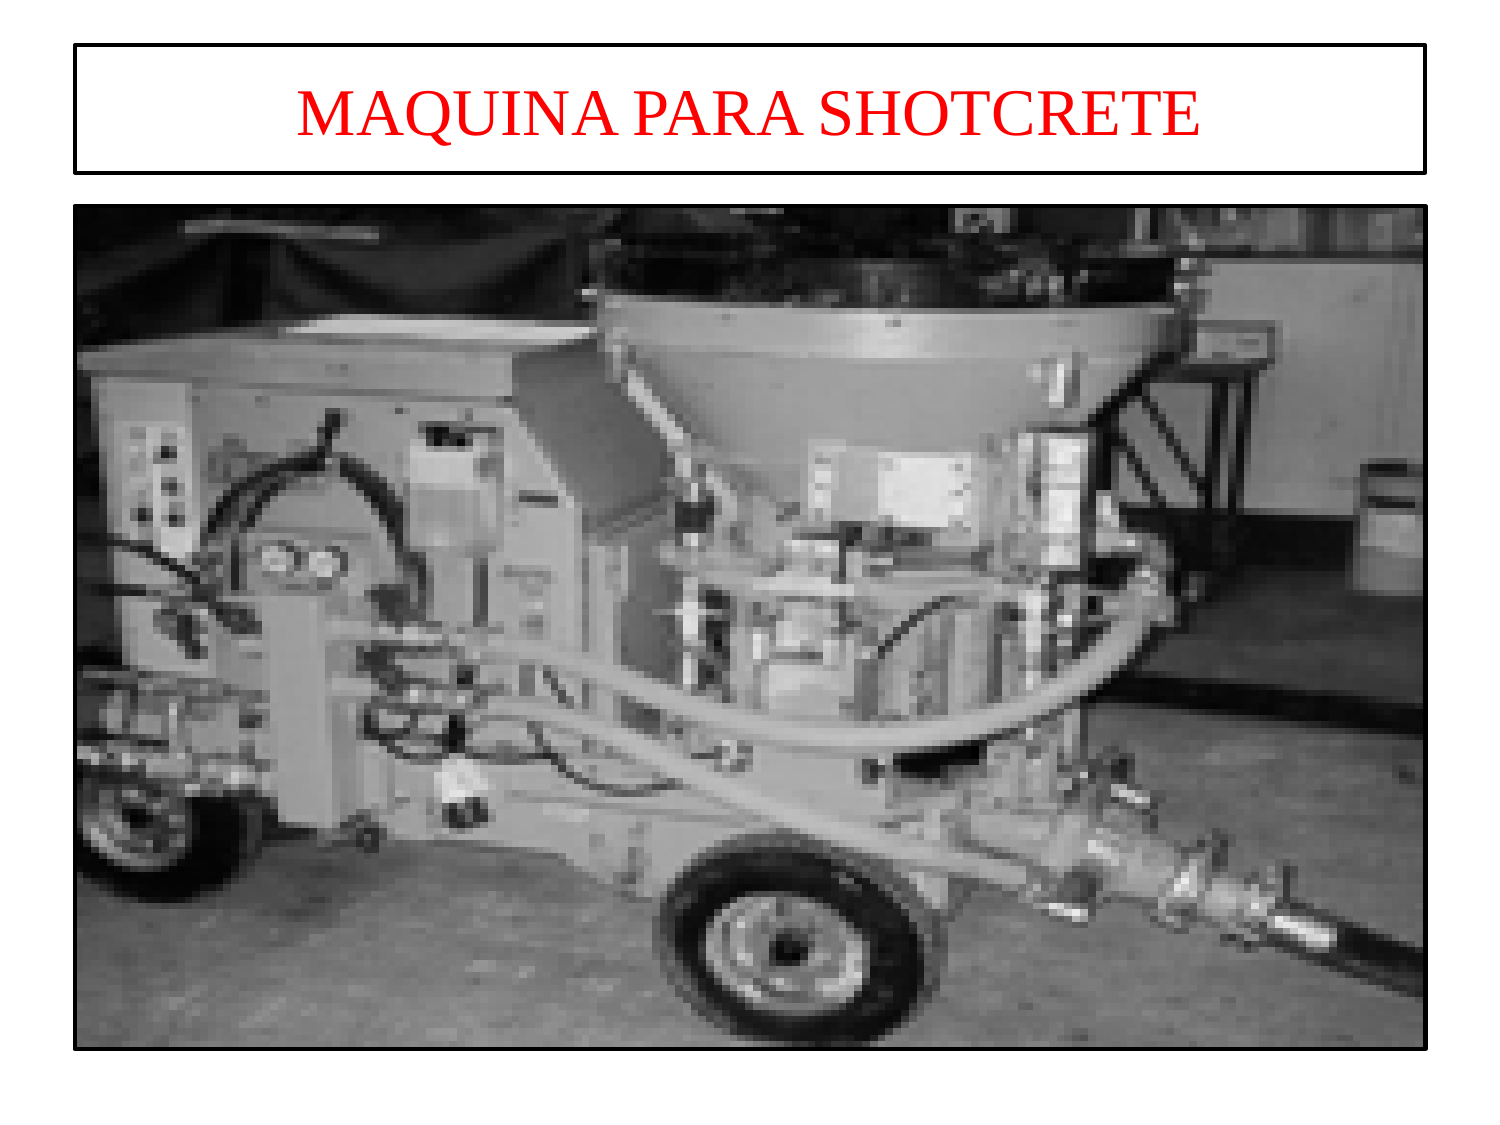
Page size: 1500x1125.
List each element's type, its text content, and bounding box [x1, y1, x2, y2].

title MAQUINA PARA SHOTCRETE [73, 43, 1427, 175]
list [76, 207, 1424, 1047]
